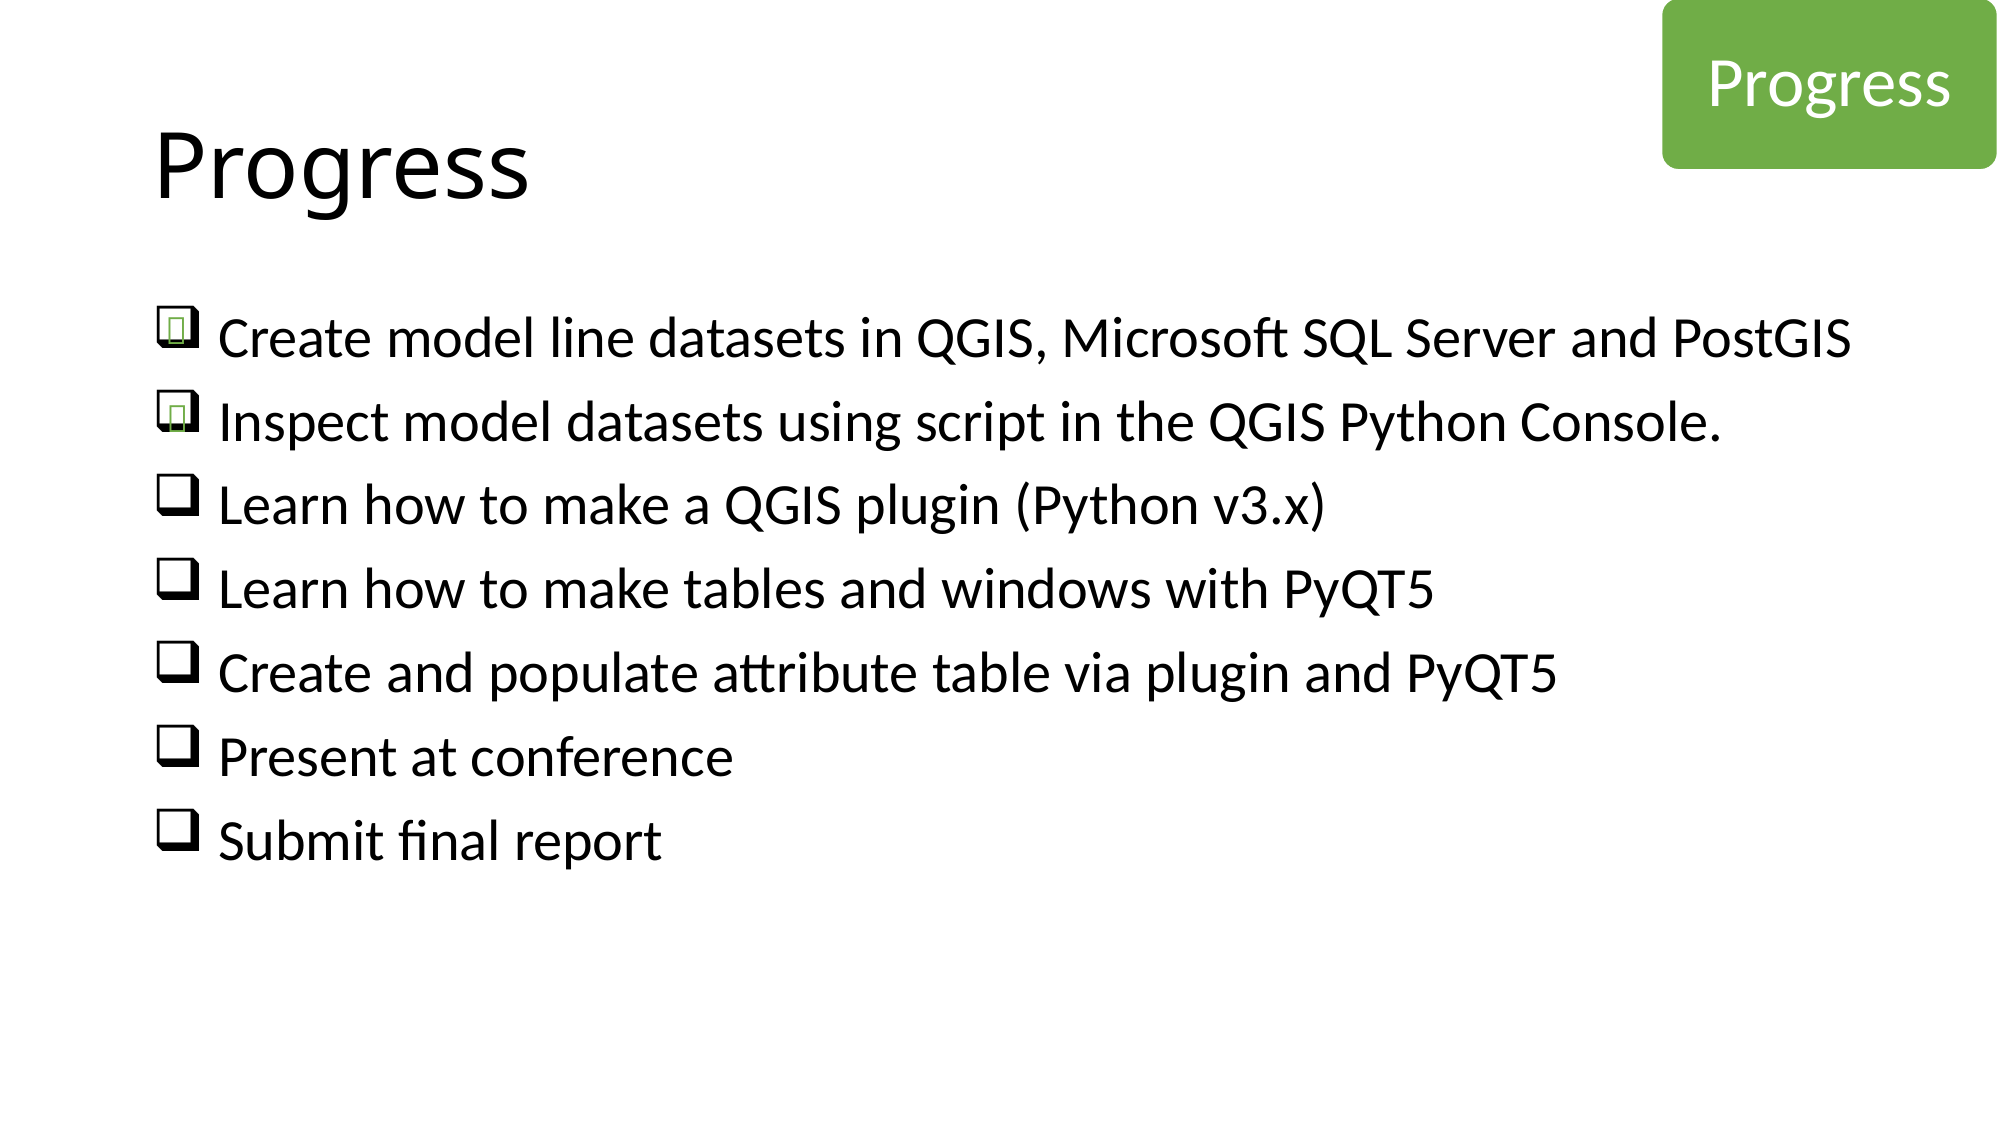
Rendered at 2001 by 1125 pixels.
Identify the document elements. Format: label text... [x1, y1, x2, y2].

title Progress [137, 59, 1863, 278]
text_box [1661, 0, 1998, 171]
text_box  [151, 387, 204, 448]
text_box  [150, 299, 203, 360]
list Create model line datasets in QGIS, Microsoft SQL Server and PostGIS Inspect model datasets using script in the QGIS Python Console. Learn how to make a QGIS plugin (Python v3.x) Learn how to make tables and windows with PyQT5 Create and populate attribute table via plugin and PyQT5 Present at conference Submit final report [137, 299, 1906, 1014]
